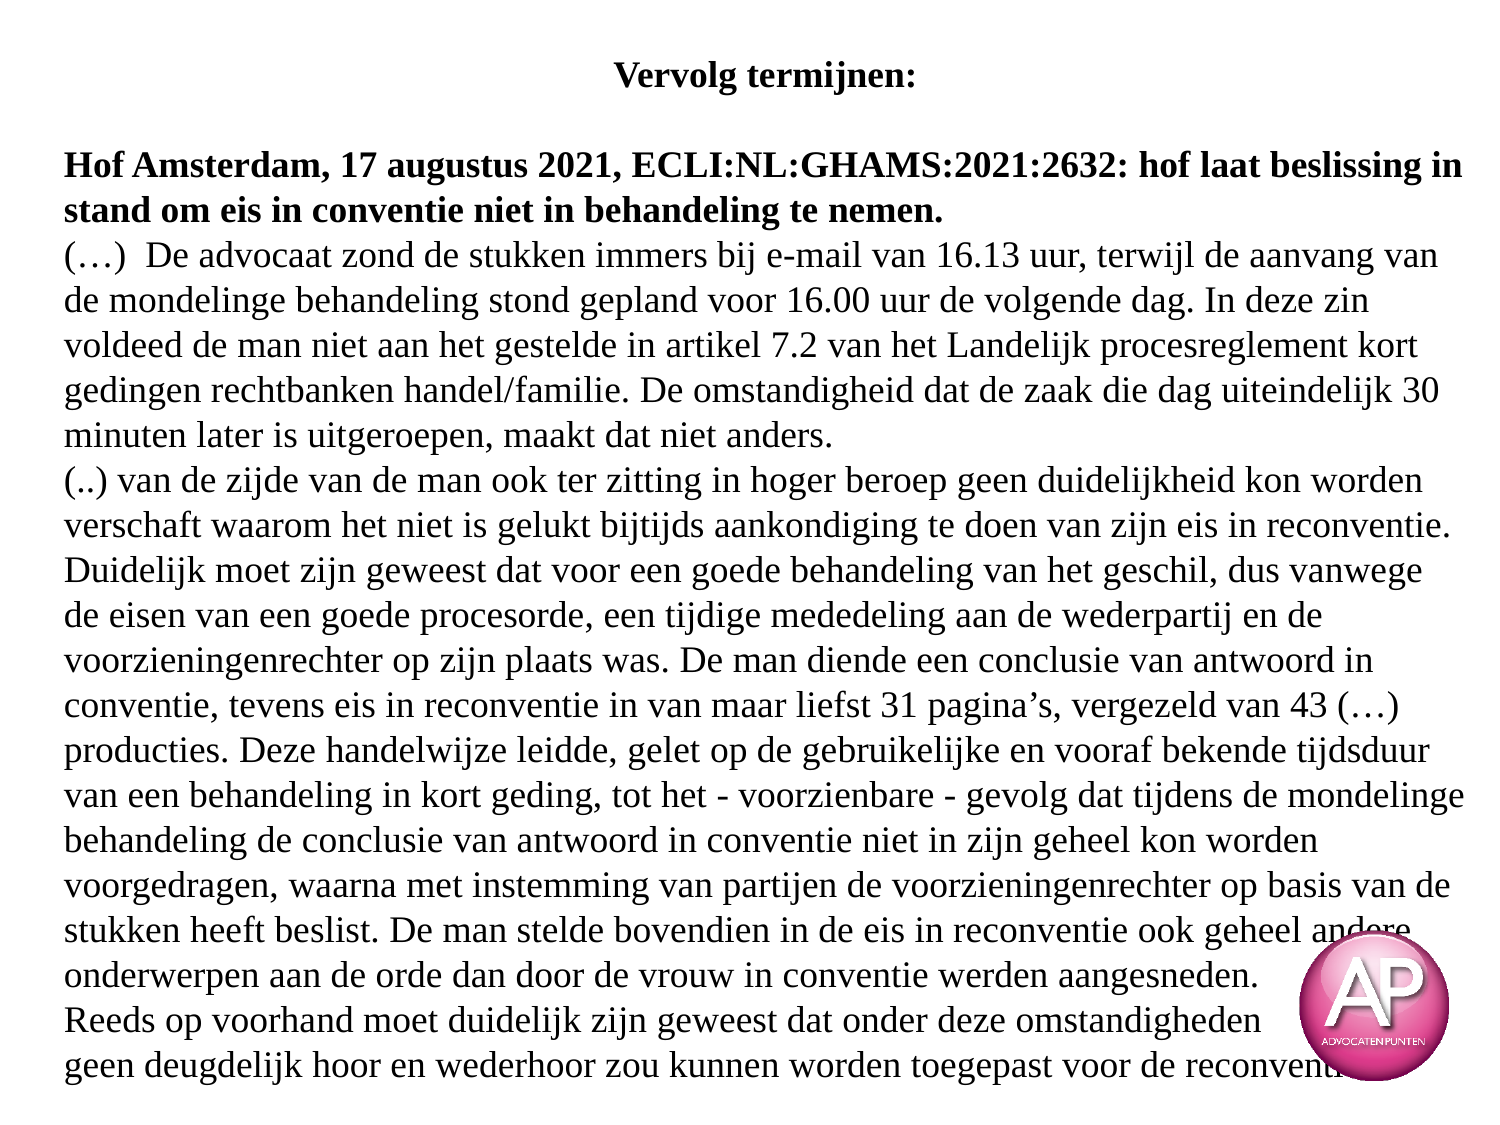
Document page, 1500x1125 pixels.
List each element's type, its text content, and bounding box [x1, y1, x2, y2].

picture [1297, 928, 1452, 1083]
subtitle Vervolg termijnen: Hof Amsterdam, 17 augustus 2021, ECLI:NL:GHAMS:2021:2632: hof laat beslissing in stand om eis in conventie niet in behandeling te nemen. (…) De advocaat zond de stukken immers bij e-mail van 16.13 uur, terwijl de aanvang van de mondelinge behandeling stond gepland voor 16.00 uur de volgende dag. In deze zin voldeed de man niet aan het gestelde in artikel 7.2 van het Landelijk procesreglement kort gedingen rechtbanken handel/familie. De omstandigheid dat de zaak die dag uiteindelijk 30 minuten later is uitgeroepen, maakt dat niet anders. (..) van de zijde van de man ook ter zitting in hoger beroep geen duidelijkheid kon worden verschaft waarom het niet is gelukt bijtijds aankondiging te doen van zijn eis in reconventie. Duidelijk moet zijn geweest dat voor een goede behandeling van het geschil, dus vanwege de eisen van een goede procesorde, een tijdige mededeling aan de wederpartij en de voorzieningenrechter op zijn plaats was. De man diende een conclusie van antwoord in conventie, tevens eis in reconventie in van maar liefst 31 pagina’s, vergezeld van 43 (…) producties. Deze handelwijze leidde, gelet op de gebruikelijke en vooraf bekende tijdsduur van een behandeling in kort geding, tot het - voorzienbare - gevolg dat tijdens de mondelinge behandeling de conclusie van antwoord in conventie niet in zijn geheel kon worden voorgedragen, waarna met instemming van partijen de voorzieningenrechter op basis van de stukken heeft beslist. De man stelde bovendien in de eis in reconventie ook geheel andere onderwerpen aan de orde dan door de vrouw in conventie werden aangesneden. Reeds op voorhand moet duidelijk zijn geweest dat onder deze omstandigheden geen deugdelijk hoor en wederhoor zou kunnen worden toegepast voor de reconventie. [48, 42, 1483, 1083]
